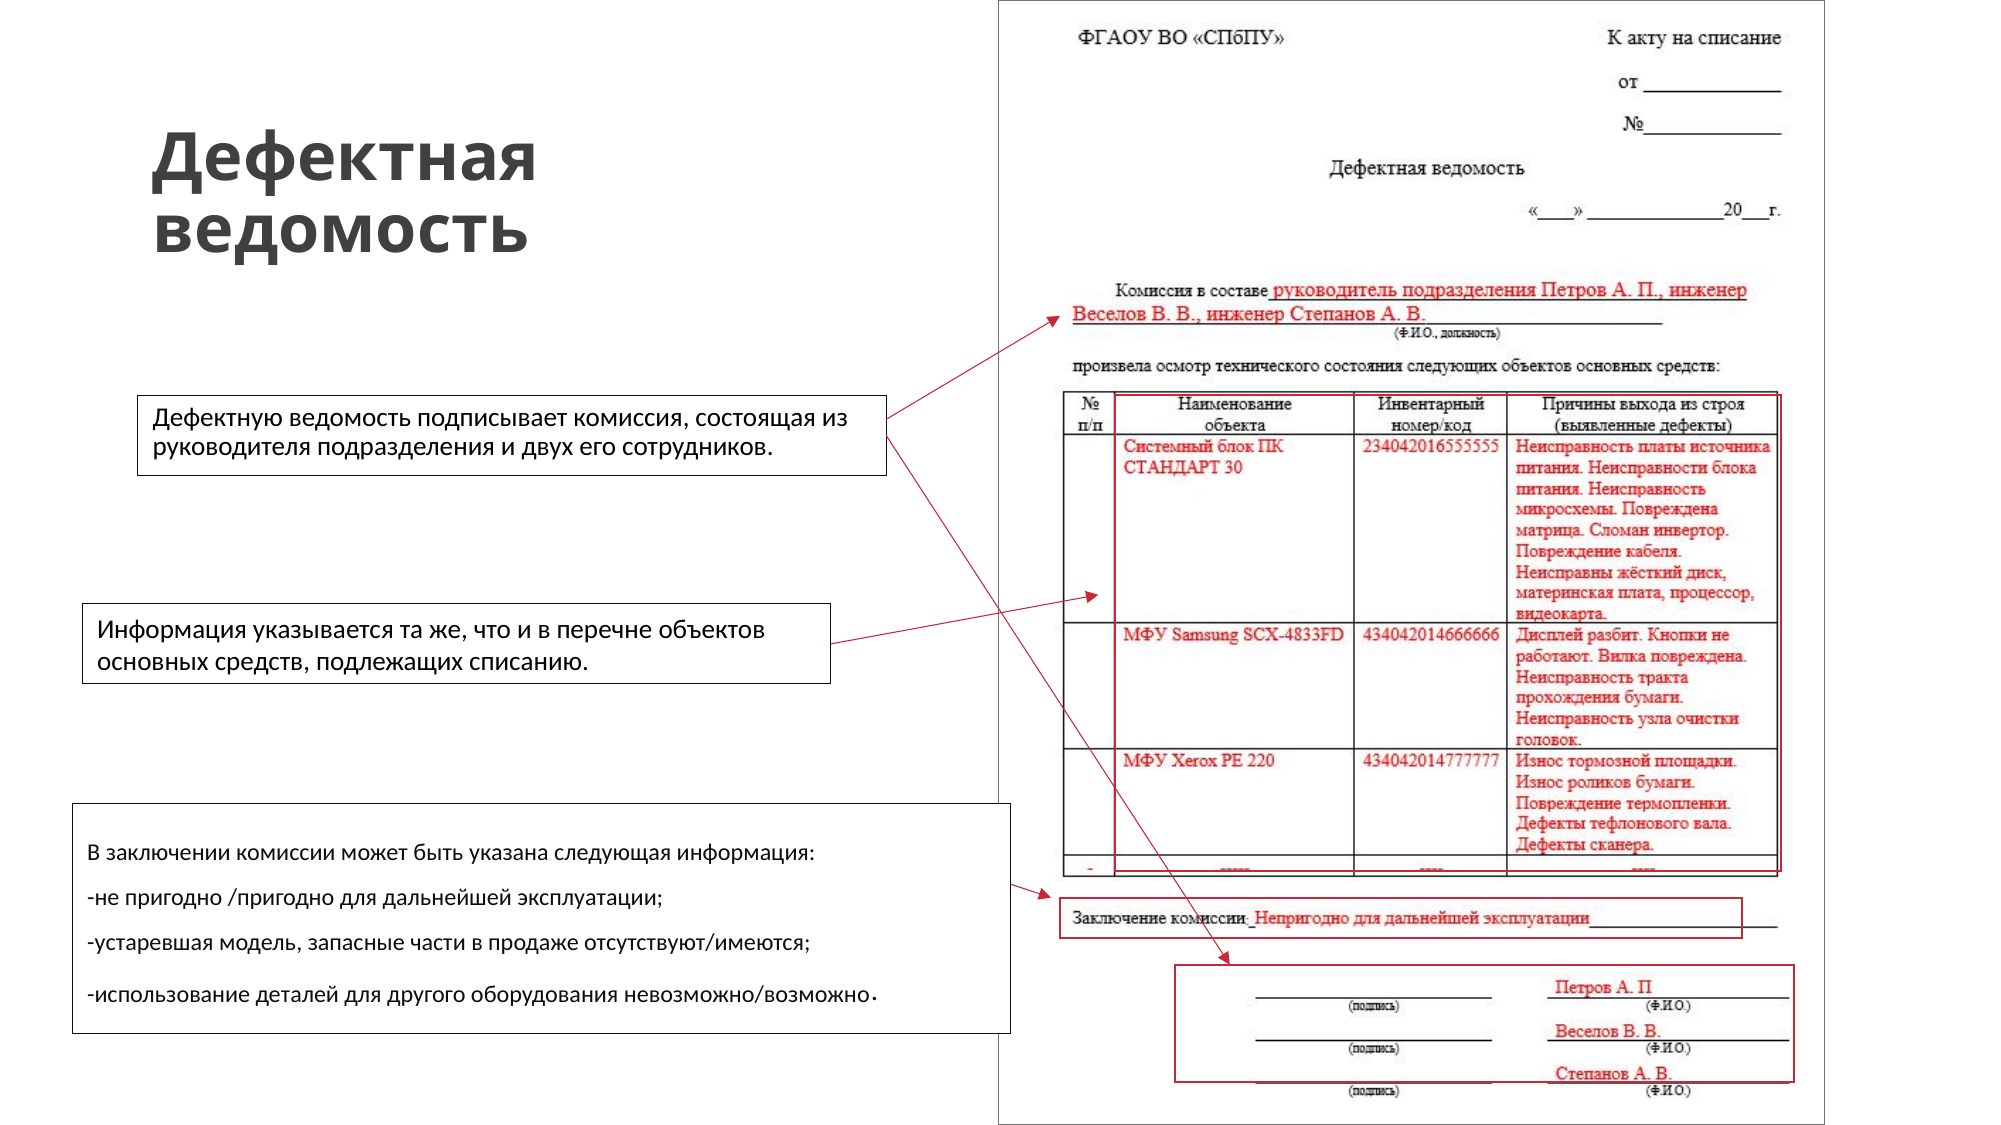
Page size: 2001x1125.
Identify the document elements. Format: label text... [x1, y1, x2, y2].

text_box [886, 435, 1230, 965]
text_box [830, 594, 1099, 644]
text_box Информация указывается та же, что и в перечне объектов основных средств, подлежащих списанию. [82, 603, 831, 684]
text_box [1010, 884, 1052, 898]
list Дефектную ведомость подписывает комиссия, состоящая из руководителя подразделения и двух его сотрудников. [137, 395, 887, 476]
title Дефектная ведомость [137, 75, 783, 275]
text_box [886, 315, 1061, 420]
picture [998, 0, 1825, 1125]
text_box В заключении комиссии может быть указана следующая информация: -не пригодно /пригодно для дальнейшей эксплуатации; -устаревшая модель, запасные части в продаже отсутствуют/имеются; -использование деталей для другого оборудования невозможно/возможно. [72, 803, 998, 1034]
